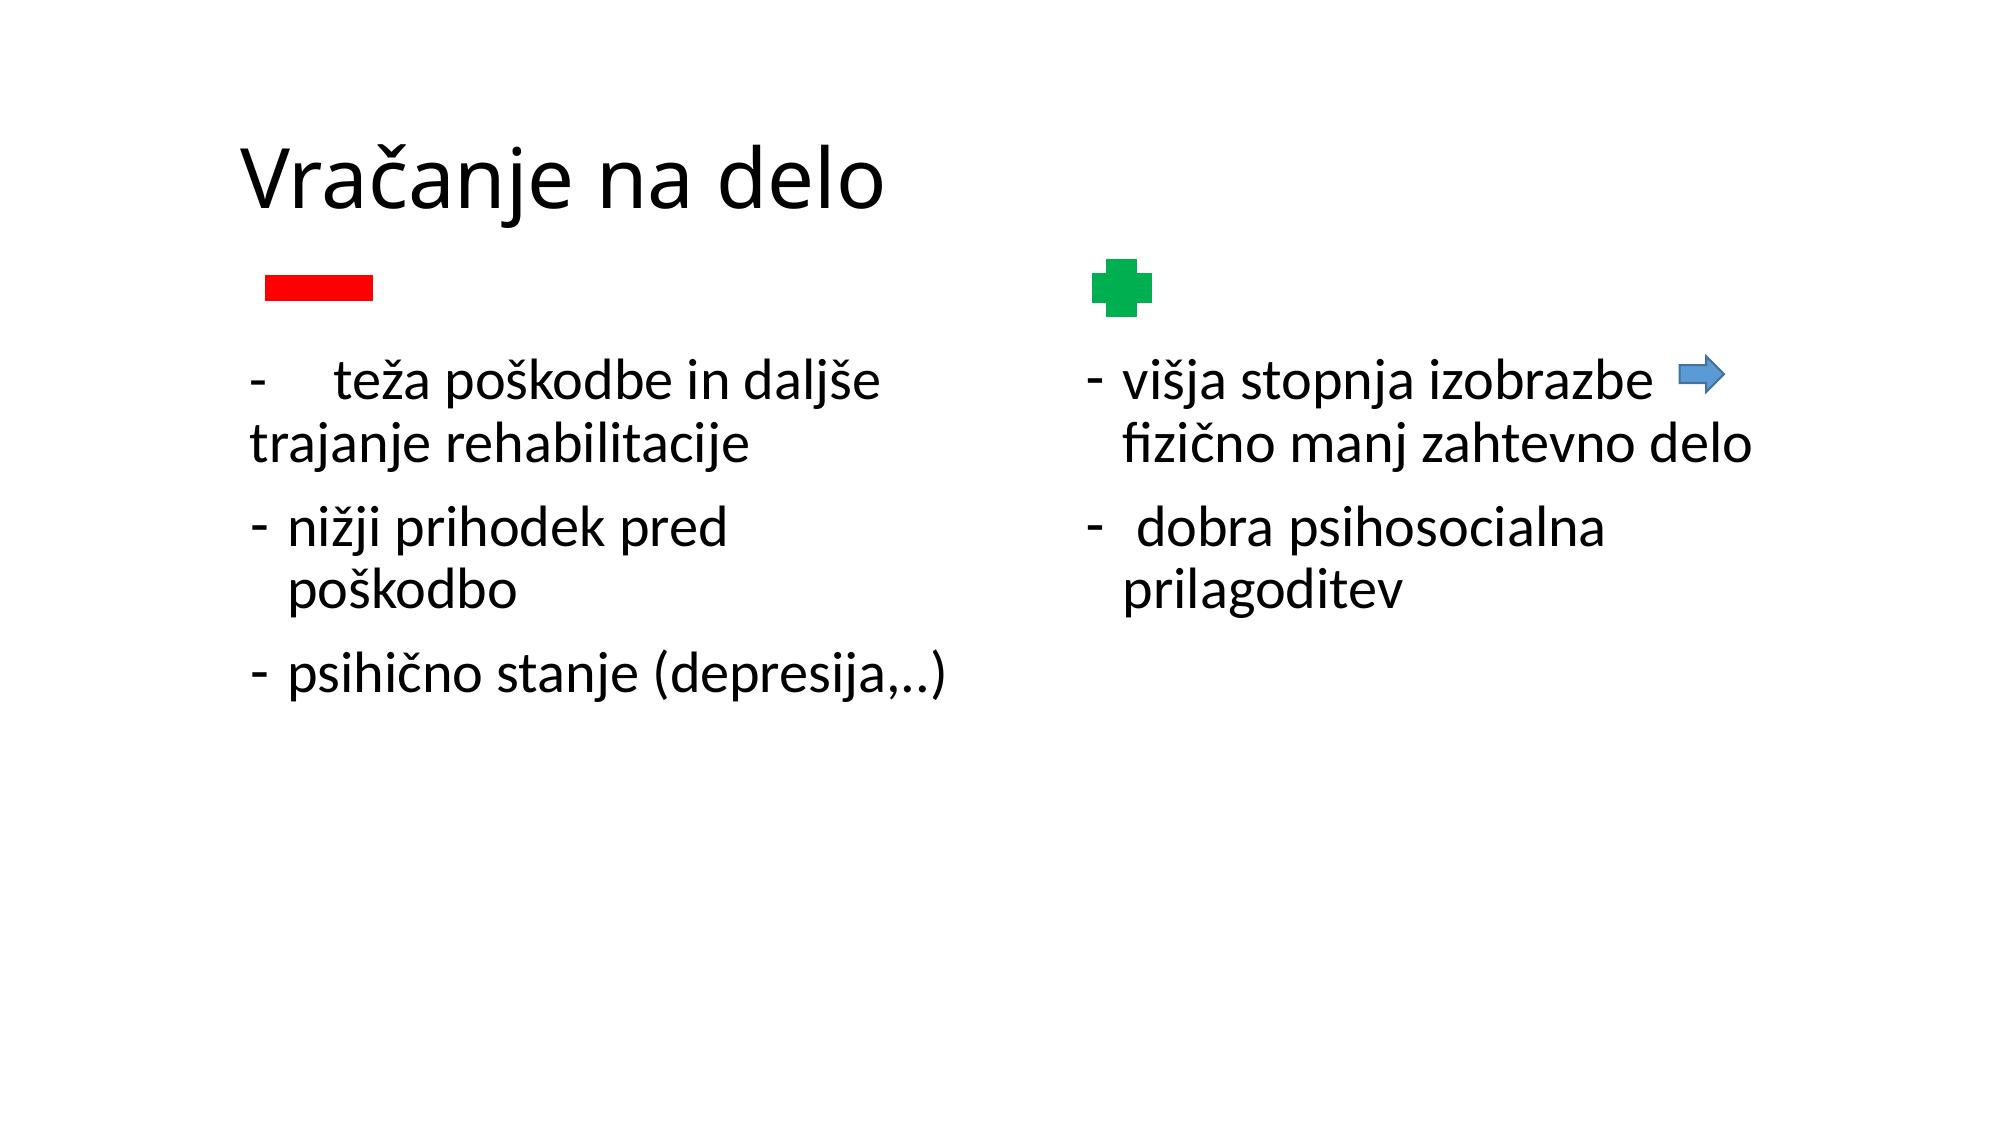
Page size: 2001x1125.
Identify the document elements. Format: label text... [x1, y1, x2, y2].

title Vračanje na delo [225, 112, 1800, 251]
text_box [1678, 353, 1726, 395]
list - teža poškodbe in daljše trajanje rehabilitacije nižji prihodek pred poškodbo psihično stanje (depresija,..) [235, 250, 965, 963]
text_box [1092, 259, 1152, 317]
text_box [265, 275, 373, 301]
list višja stopnja izobrazbe fizično manj zahtevno delo dobra psihosocialna prilagoditev [1070, 250, 1801, 963]
